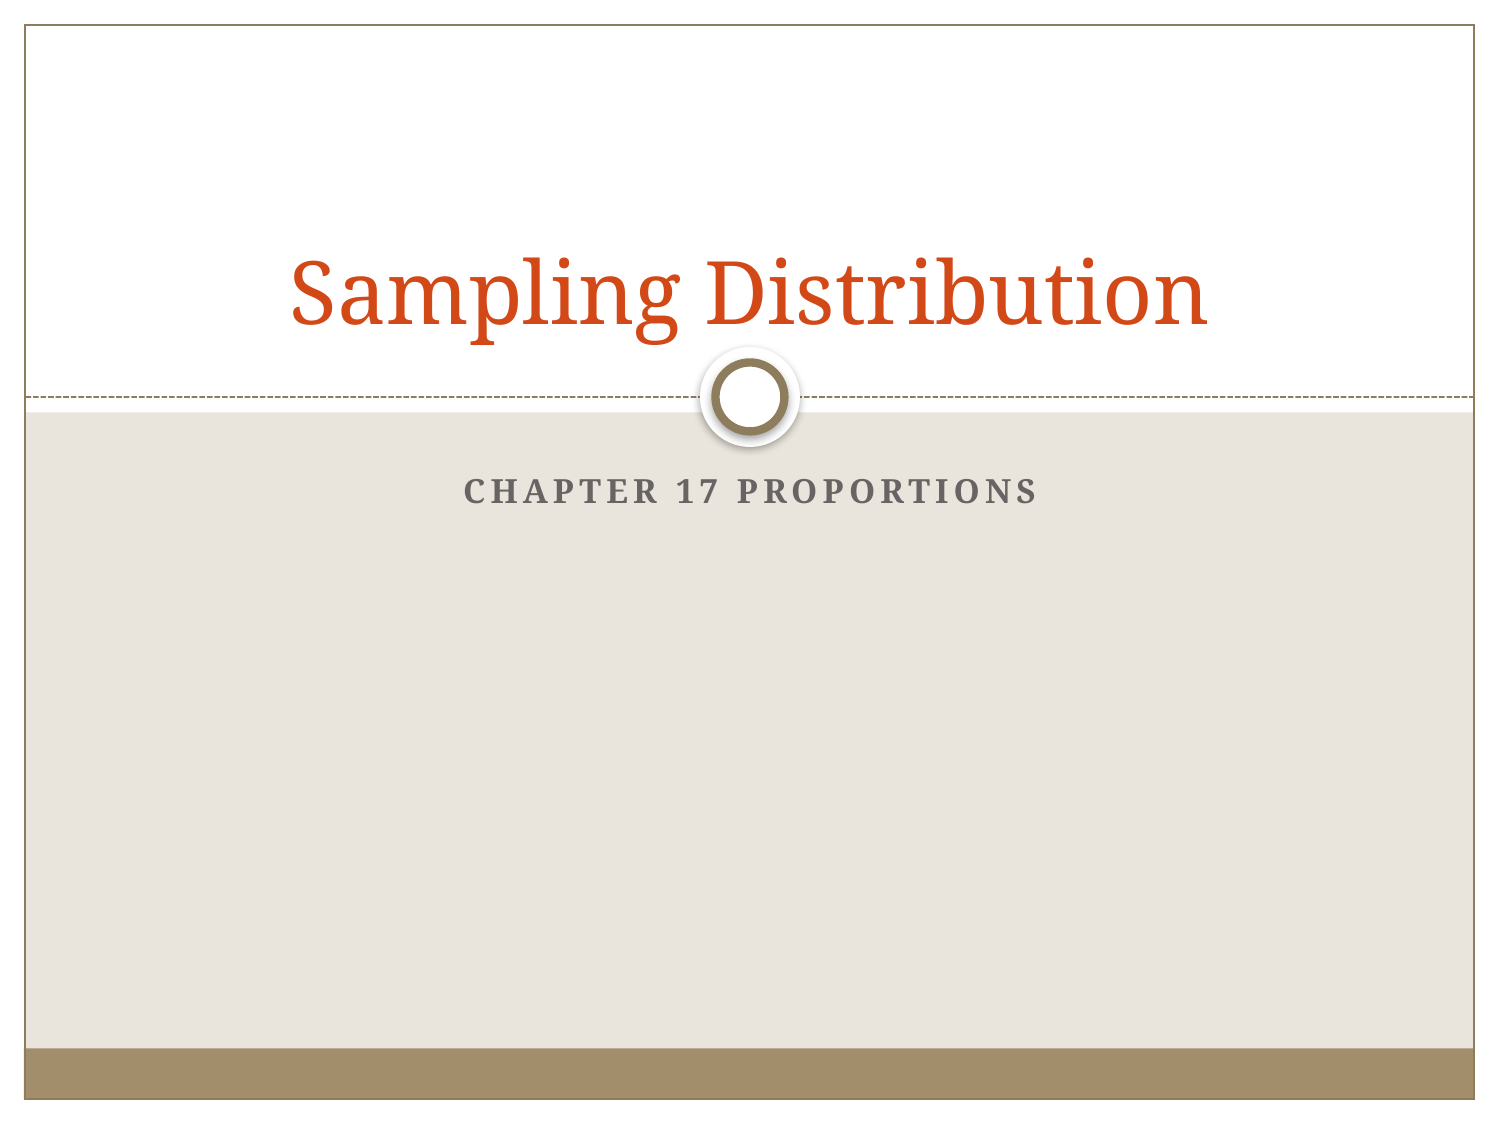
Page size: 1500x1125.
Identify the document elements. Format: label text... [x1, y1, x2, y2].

subtitle Chapter 17 Proportions [225, 462, 1275, 750]
title Sampling Distribution [112, 62, 1388, 350]
